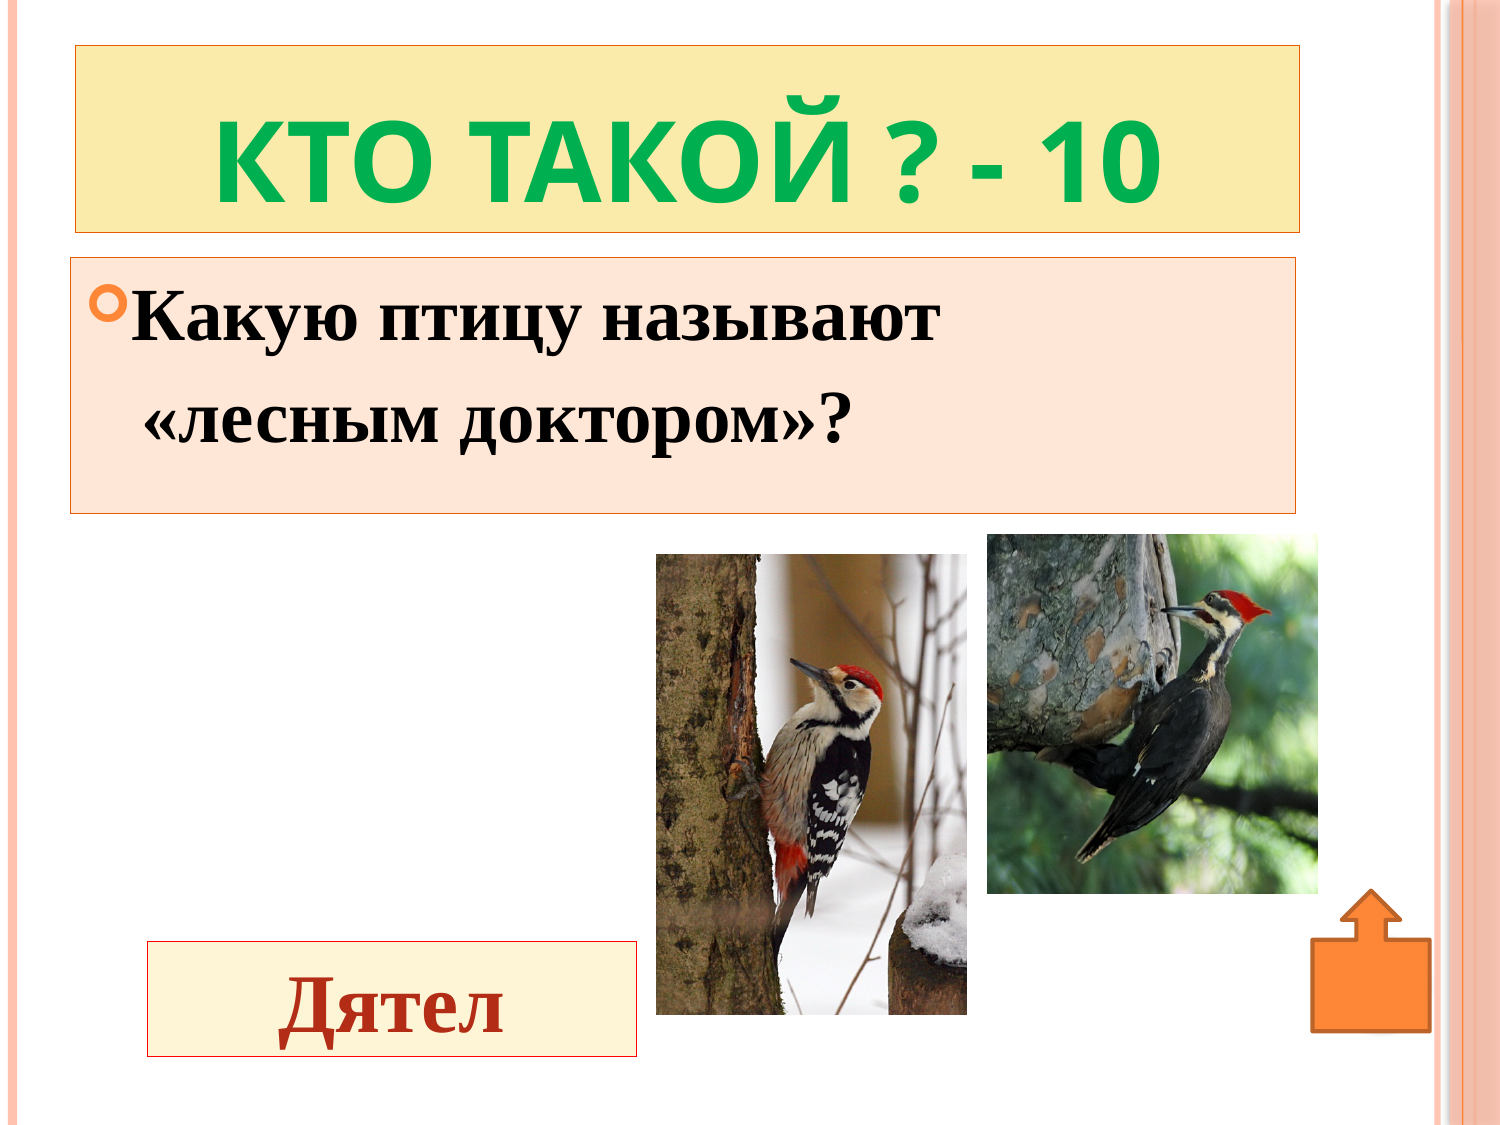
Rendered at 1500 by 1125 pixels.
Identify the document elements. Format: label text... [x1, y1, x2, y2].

text_box [1310, 888, 1432, 1034]
picture [656, 554, 968, 1016]
text_box Дятел [147, 941, 637, 1057]
title Кто такой ? - 10 [75, 45, 1300, 233]
text_box Какую птицу называют «лесным доктором»? [70, 257, 1296, 514]
picture [986, 533, 1318, 894]
